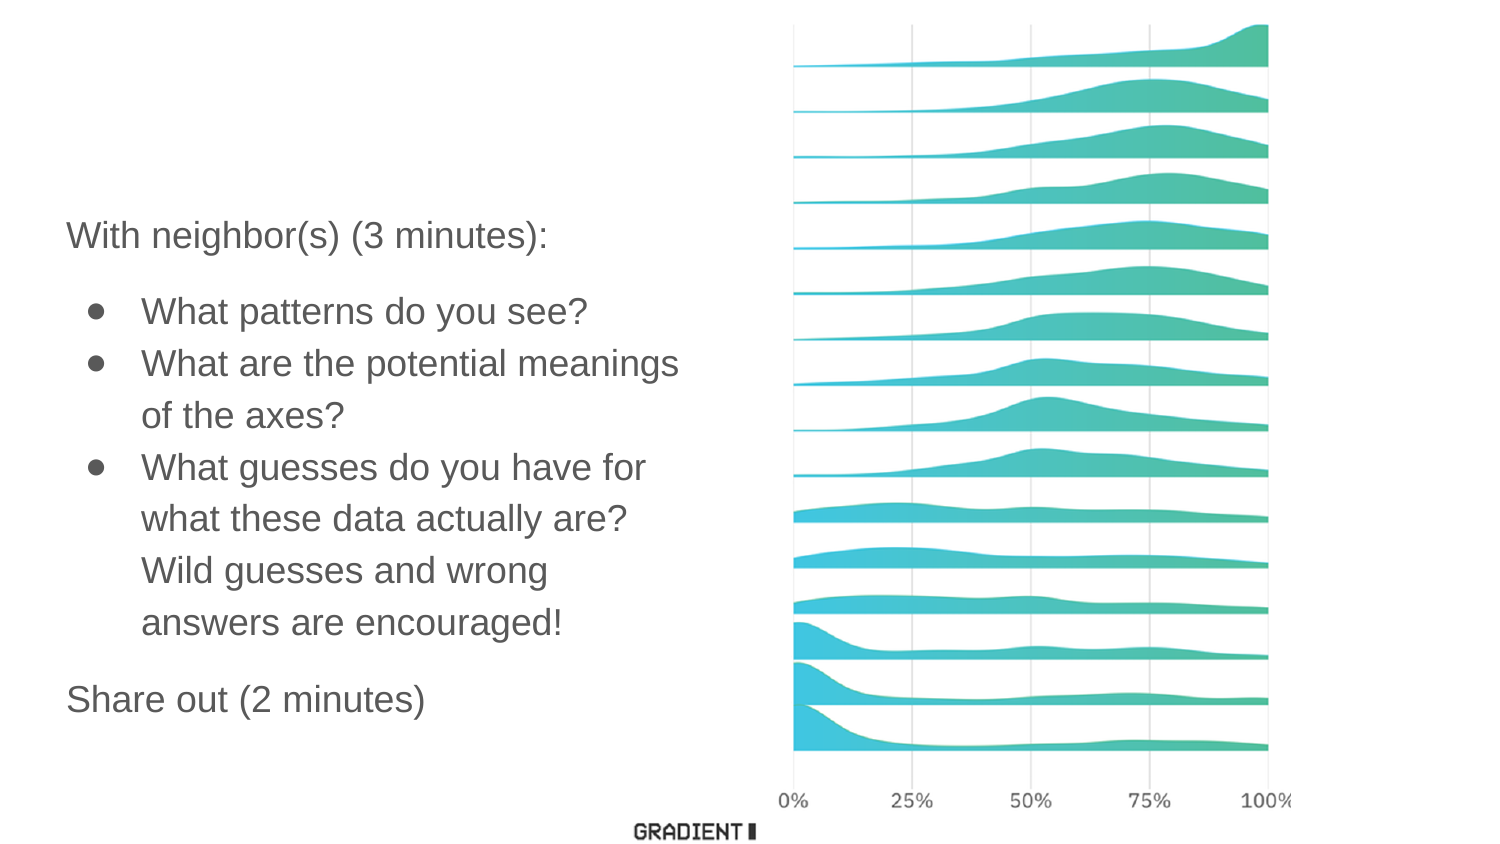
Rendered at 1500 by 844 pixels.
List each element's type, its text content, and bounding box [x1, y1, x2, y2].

list With neighbor(s) (3 minutes): What patterns do you see? What are the potential meanings of the axes? What guesses do you have for what these data actually are? Wild guesses and wrong answers are encouraged! Share out (2 minutes) [51, 189, 700, 750]
picture [628, 15, 1304, 844]
